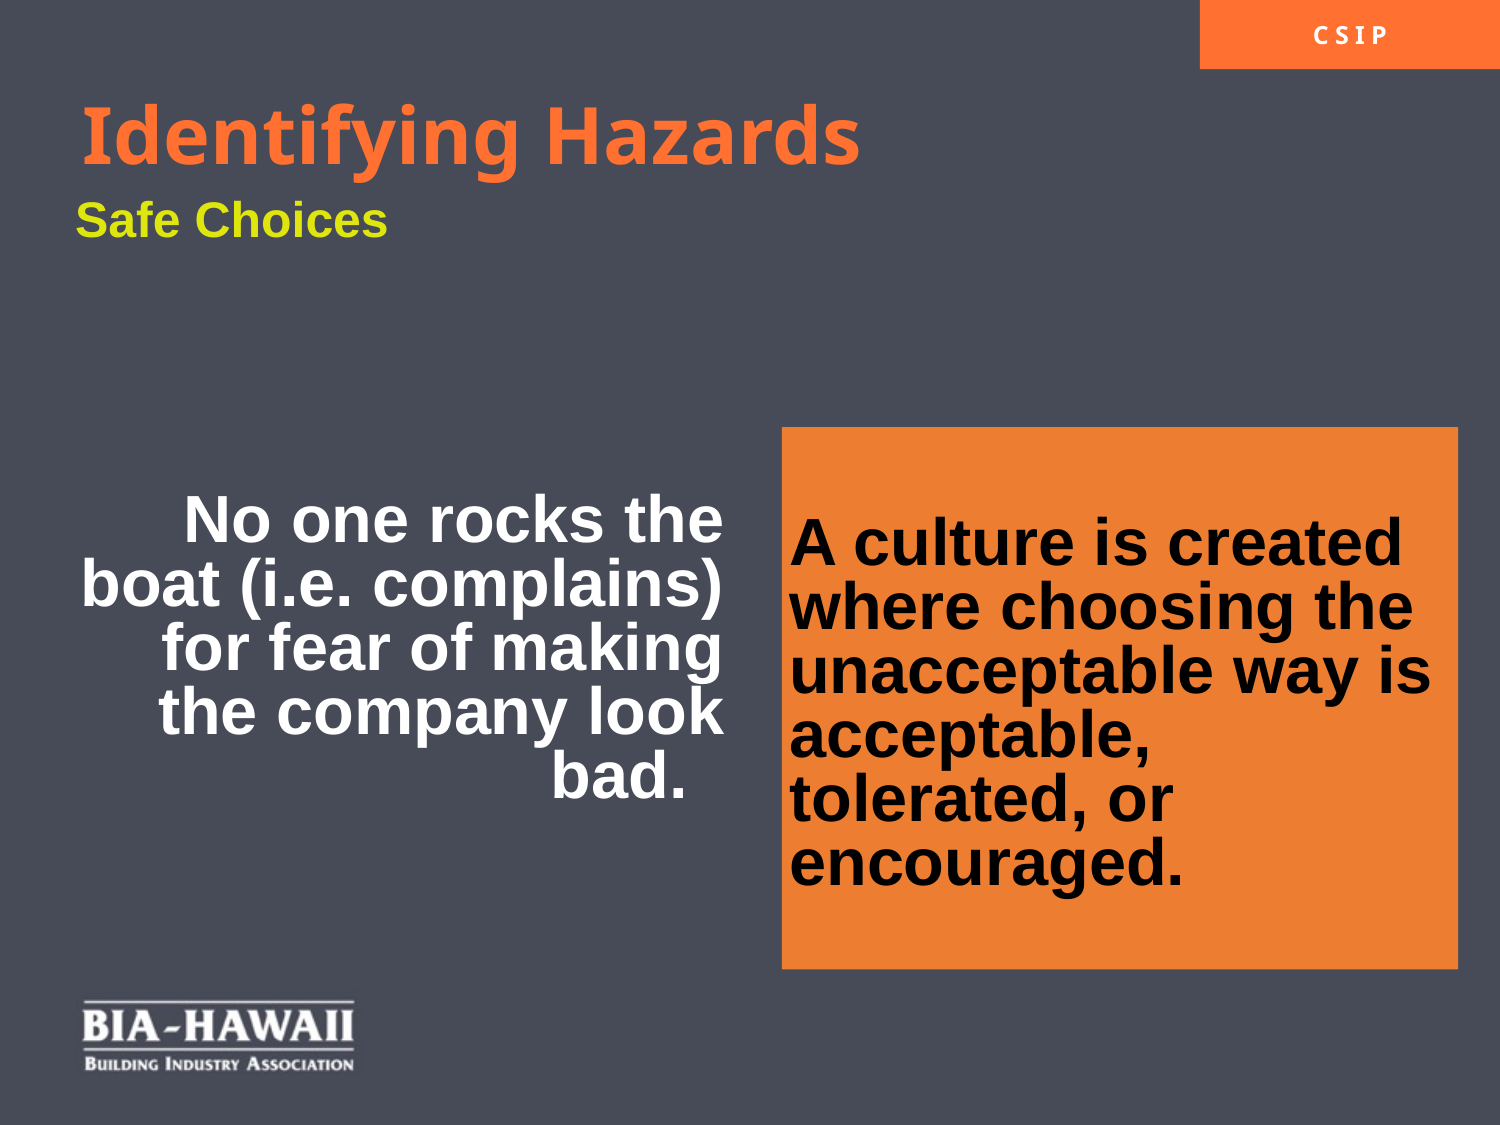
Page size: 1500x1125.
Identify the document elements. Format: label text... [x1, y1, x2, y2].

title Identifying Hazards [75, 15, 1425, 263]
picture [0, 0, 1500, 1125]
text_box No one rocks the boat (i.e. complains) for fear of making the company look bad. [38, 484, 732, 819]
text_box Safe Choices [67, 179, 1079, 315]
text_box A culture is created where choosing the unacceptable way is acceptable, tolerated, or encouraged. [781, 427, 1459, 970]
